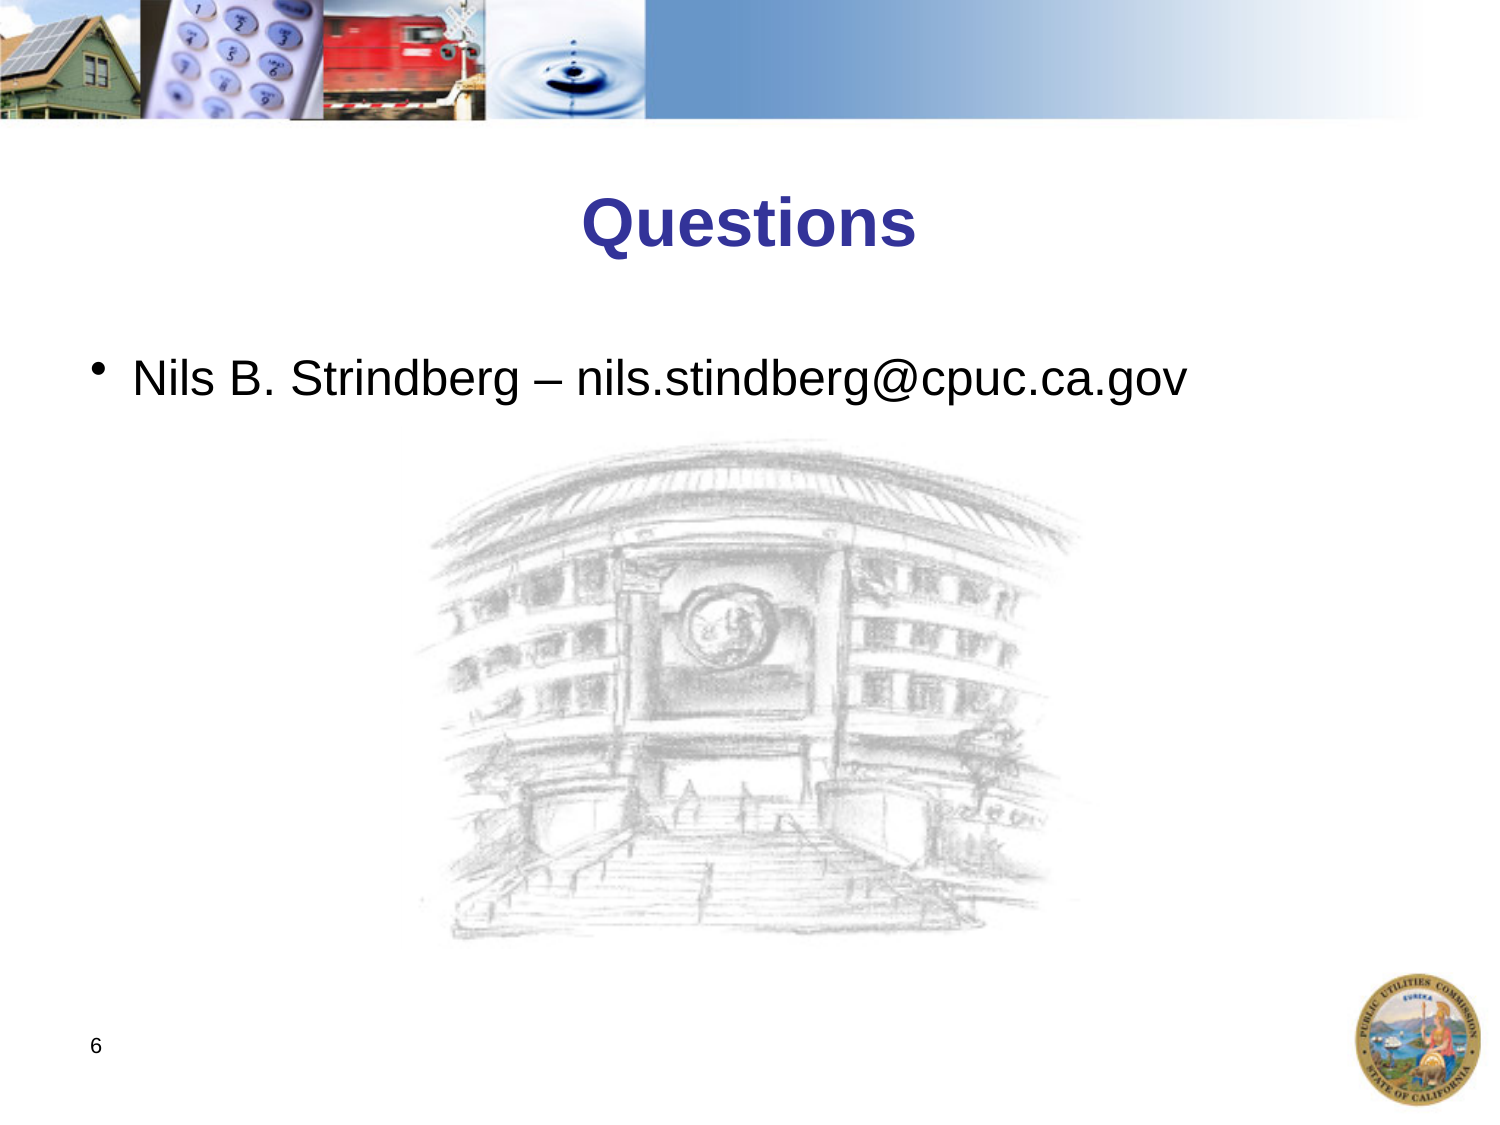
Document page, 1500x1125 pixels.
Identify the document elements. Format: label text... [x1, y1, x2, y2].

picture [0, 0, 1500, 1125]
list Nils B. Strindberg – nils.stindberg@cpuc.ca.gov [75, 337, 1425, 1005]
title Questions [75, 137, 1425, 300]
slide_number 6 [75, 1024, 350, 1103]
